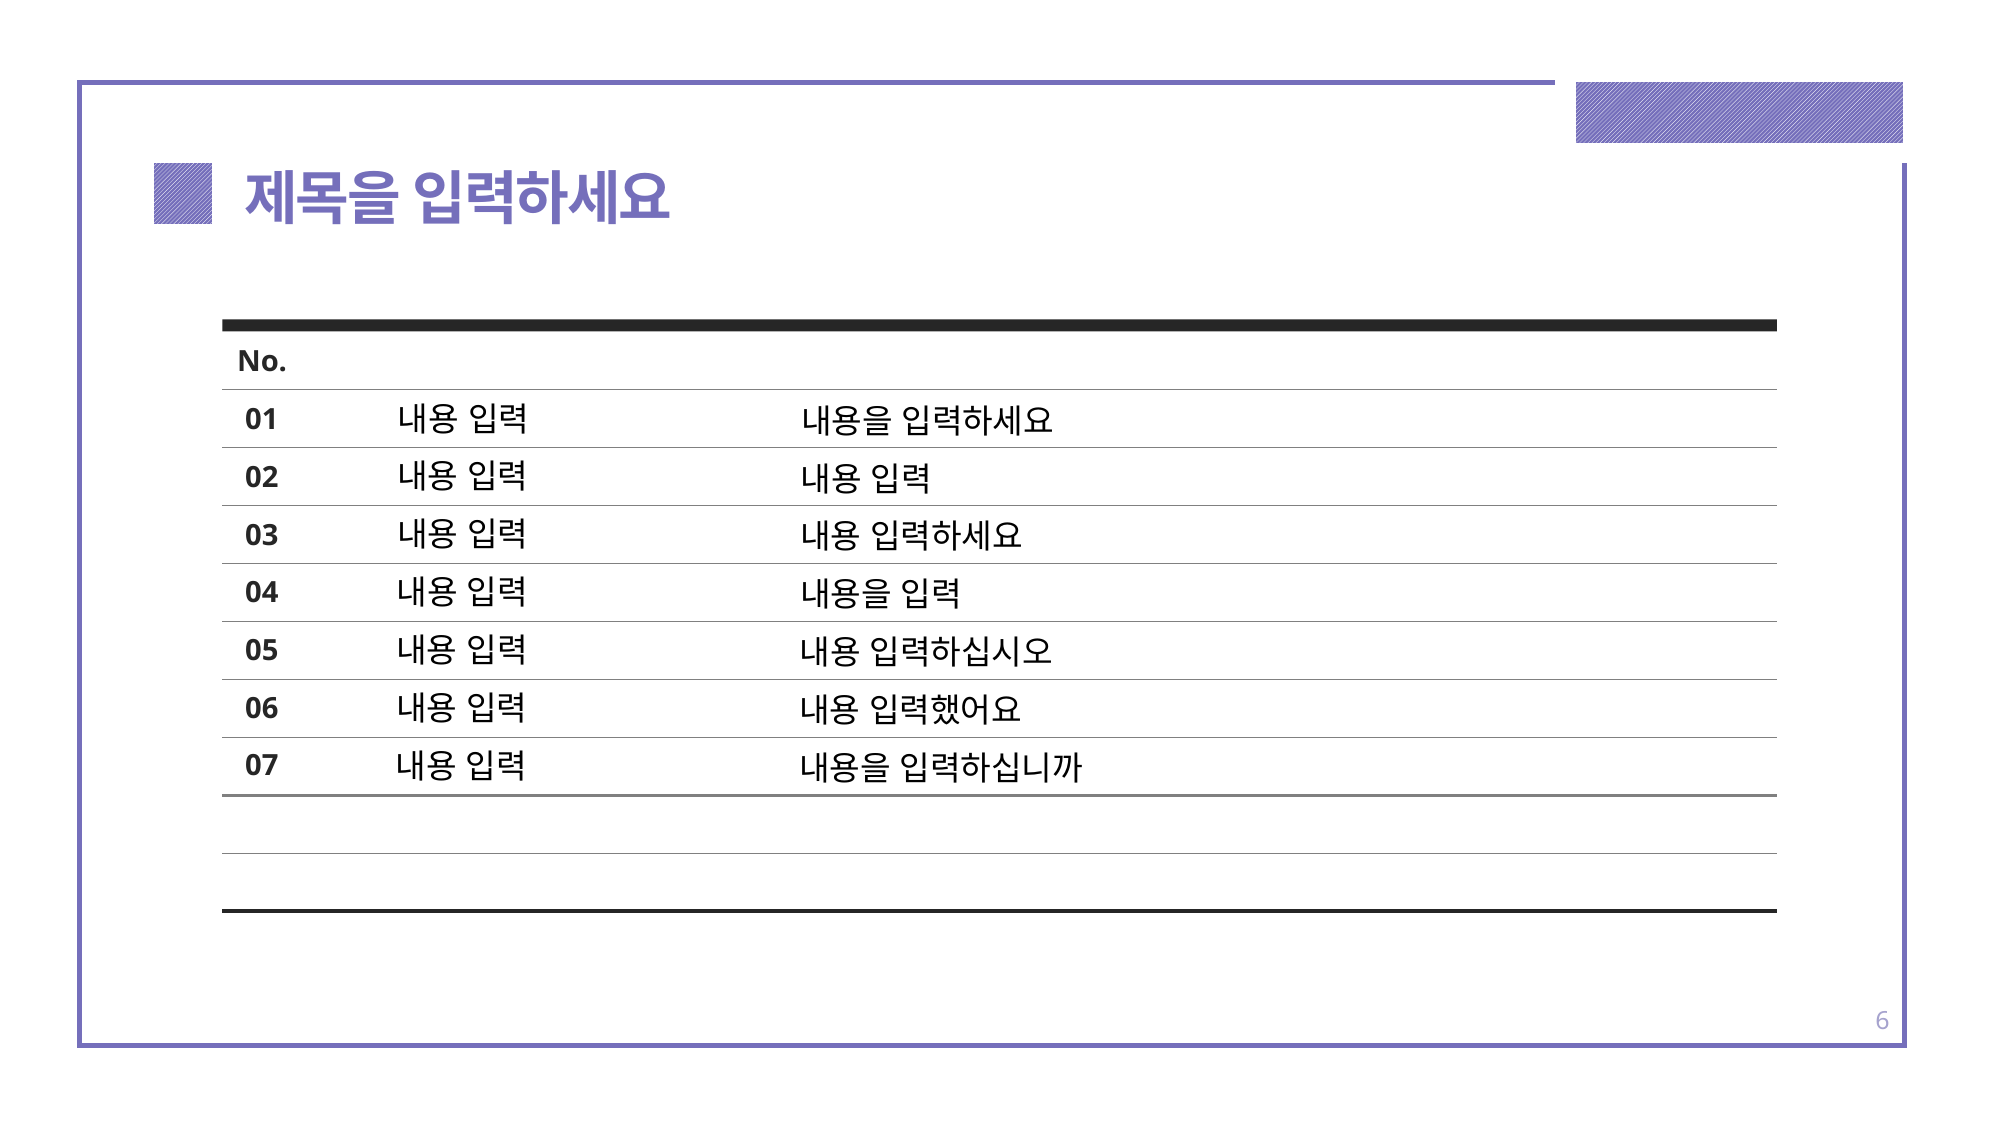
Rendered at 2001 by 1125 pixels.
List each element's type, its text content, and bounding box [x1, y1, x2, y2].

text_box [222, 319, 1777, 912]
text_box 제목을 입력하세요 [229, 153, 688, 239]
text_box [142, 152, 223, 235]
slide_number 6 [1832, 991, 1905, 1052]
